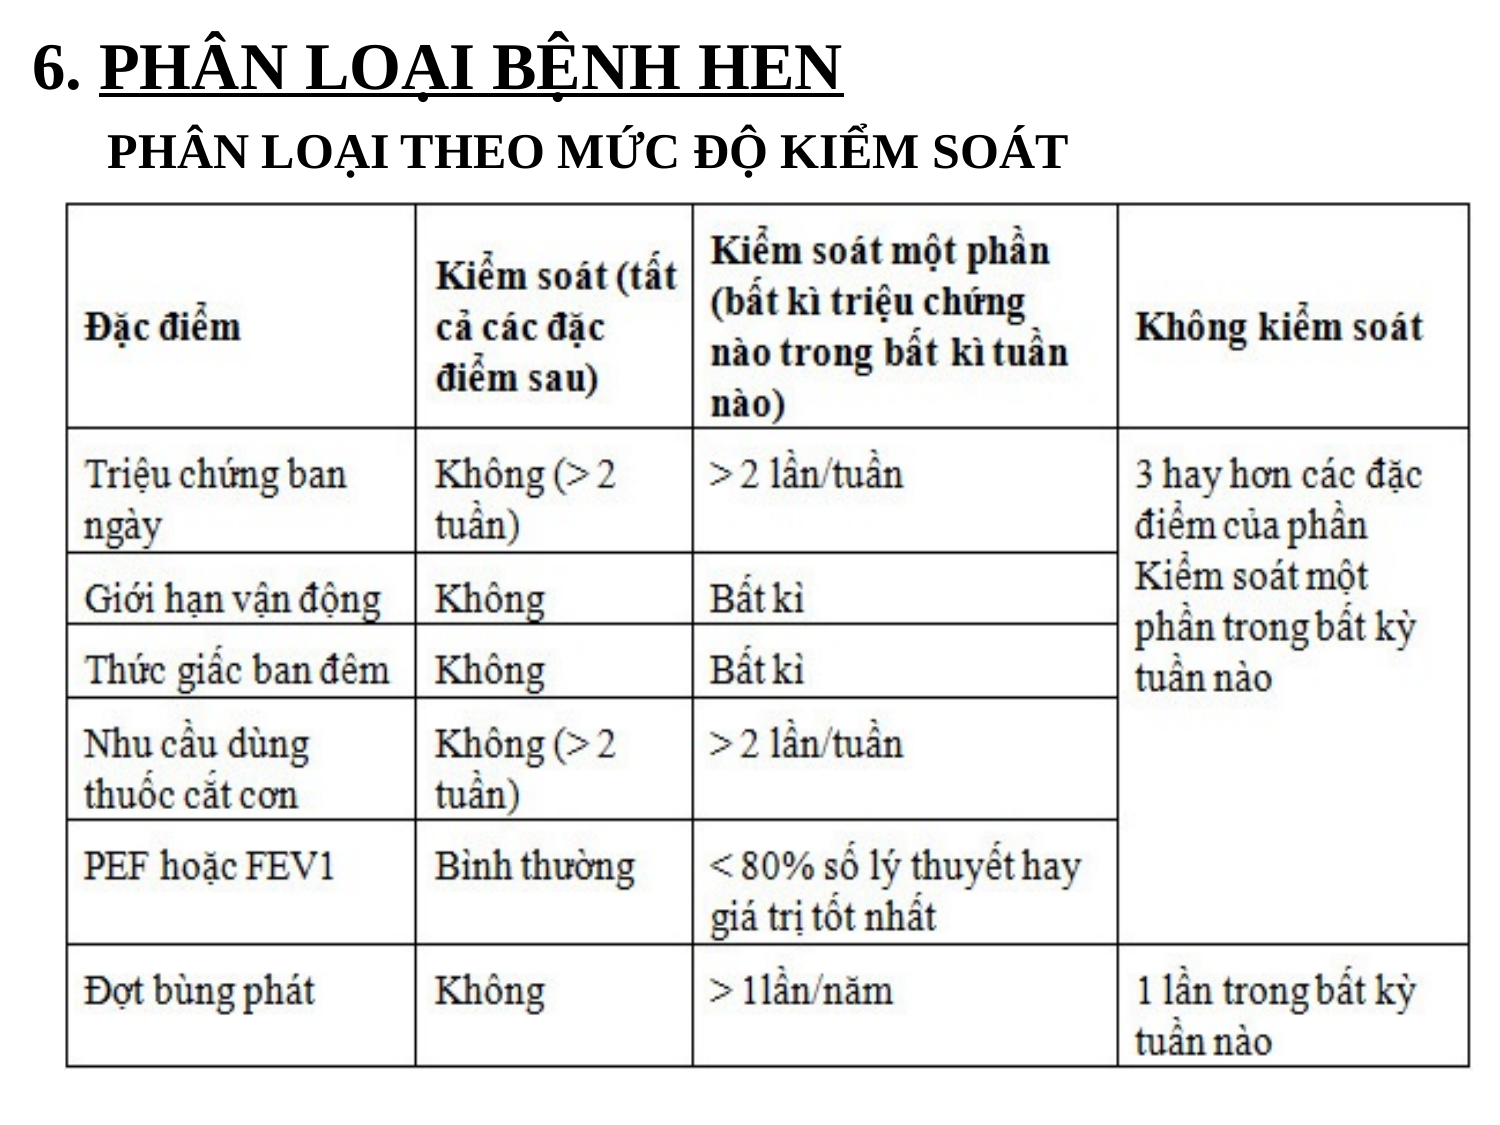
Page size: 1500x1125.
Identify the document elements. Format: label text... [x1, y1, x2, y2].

picture [64, 201, 1473, 1071]
text_box 6. PHÂN LOẠI BỆNH HEN [17, 15, 1412, 110]
text_box PHÂN LOẠI THEO MỨC ĐỘ KIỂM SOÁT [93, 111, 1307, 186]
